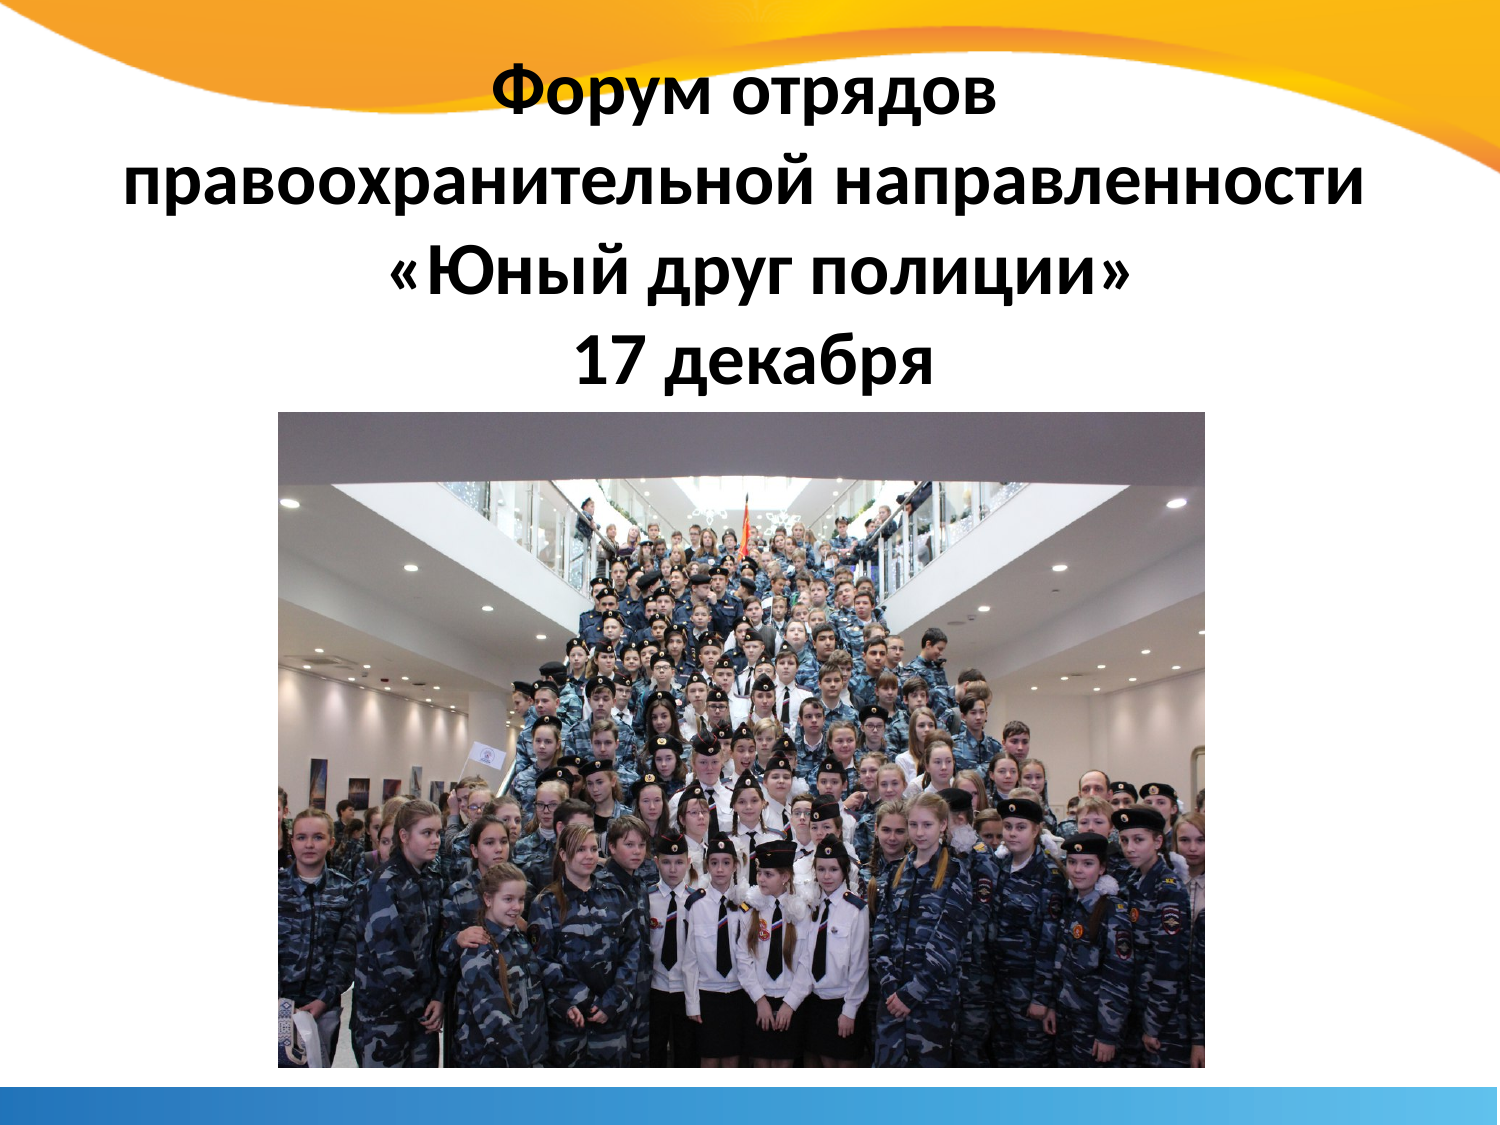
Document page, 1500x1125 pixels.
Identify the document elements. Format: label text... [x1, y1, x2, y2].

picture [0, 0, 1500, 186]
picture [0, 1087, 1500, 1125]
title Форум отрядов правоохранительной направленности «Юный друг полиции» 17 декабря [78, 194, 1429, 381]
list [278, 412, 1205, 1068]
